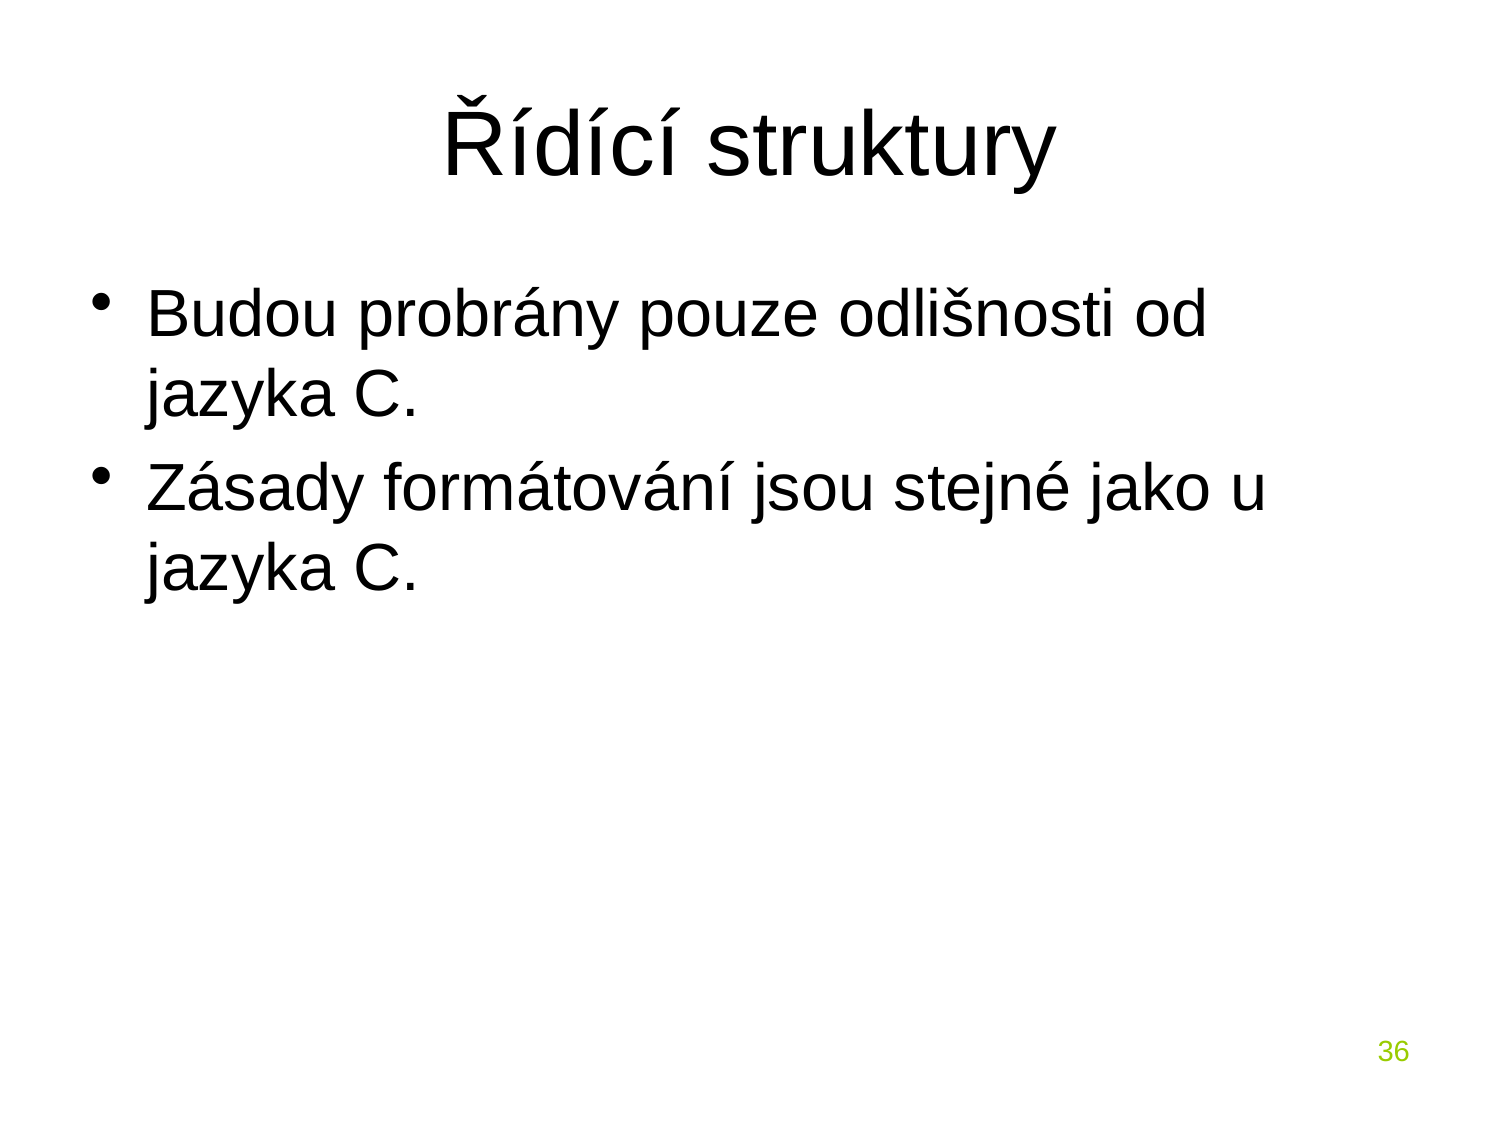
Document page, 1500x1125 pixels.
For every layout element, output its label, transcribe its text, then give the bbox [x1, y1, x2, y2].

slide_number 36 [1074, 1024, 1425, 1103]
title Řídící struktury [75, 45, 1425, 233]
list Budou probrány pouze odlišnosti od jazyka C. Zásady formátování jsou stejné jako u jazyka C. [75, 262, 1425, 1005]
